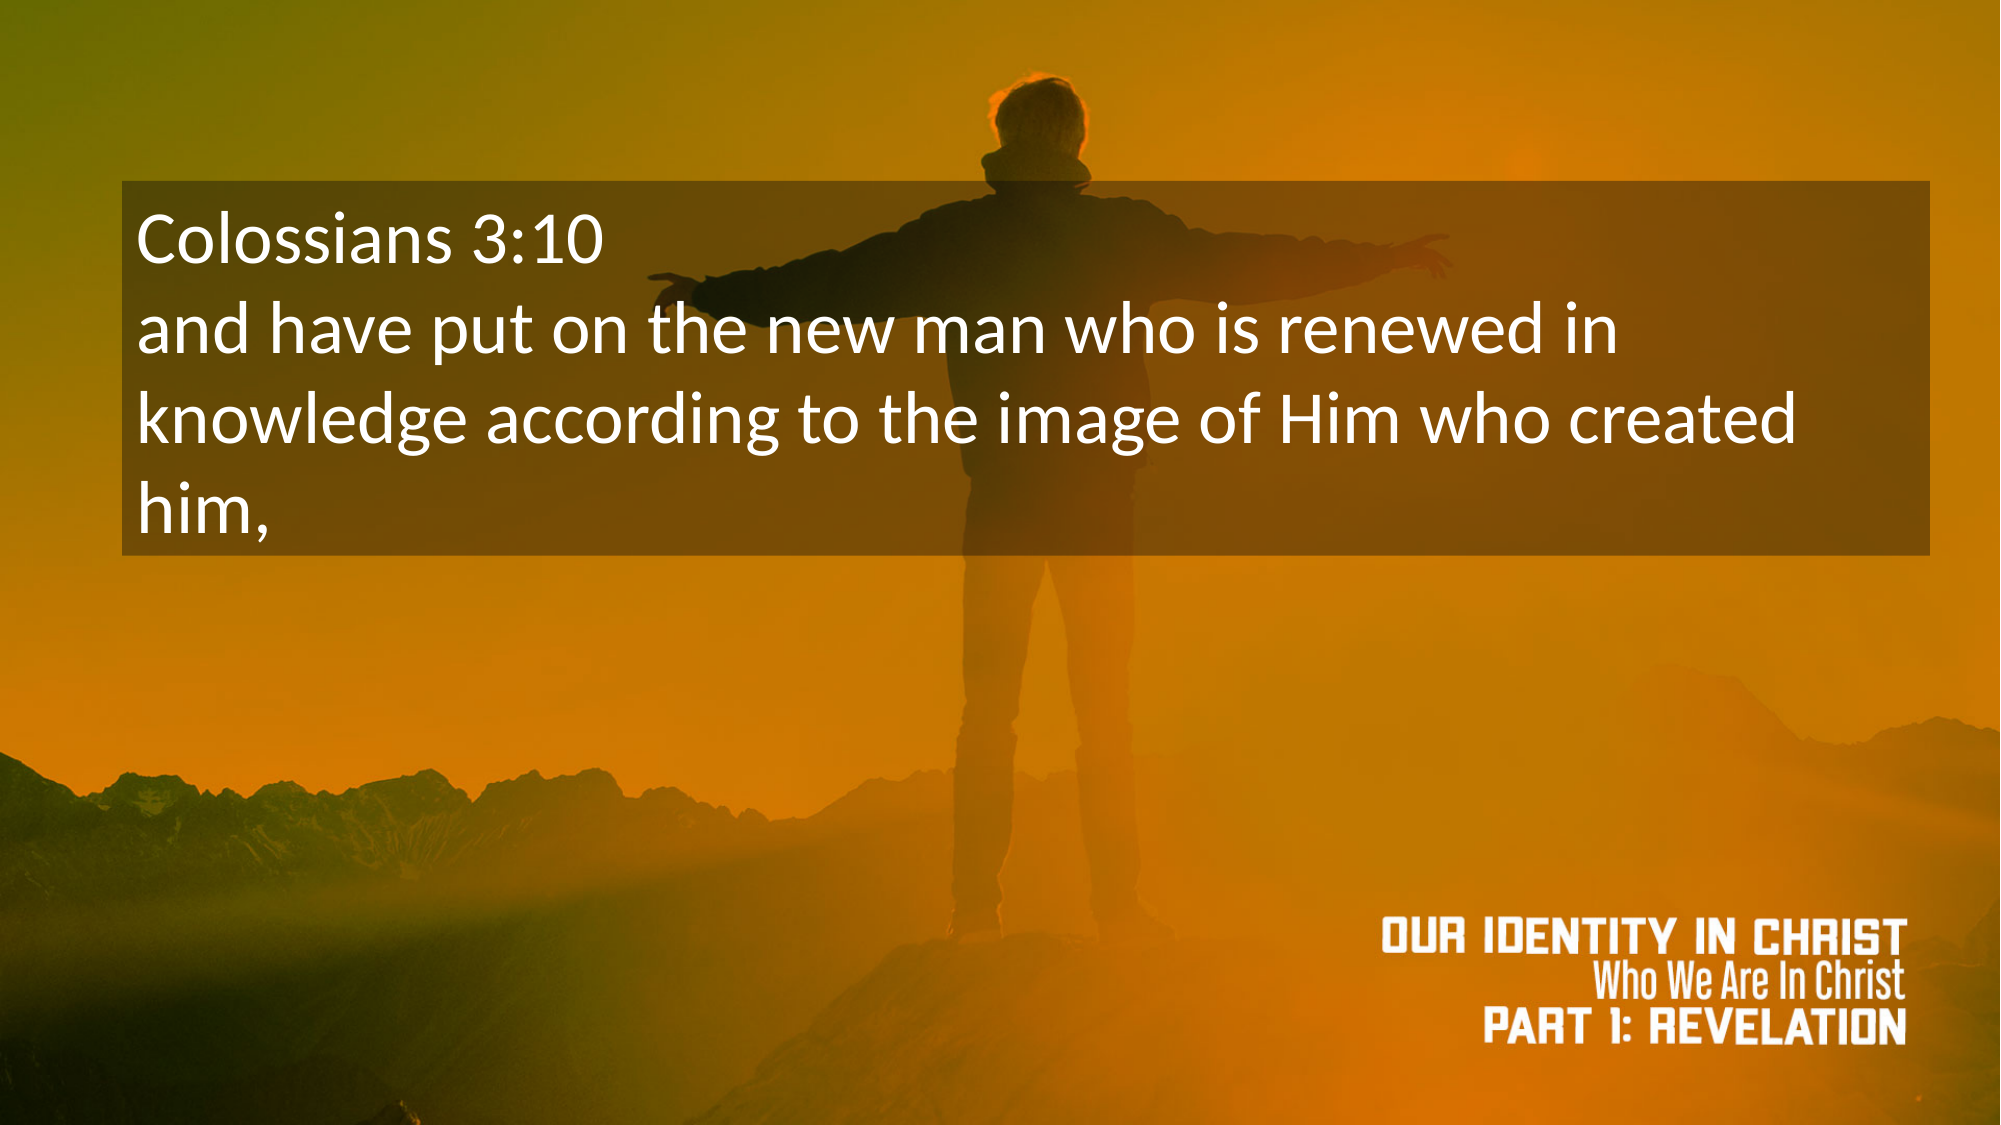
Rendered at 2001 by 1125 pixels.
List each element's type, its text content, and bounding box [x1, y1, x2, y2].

text_box Colossians 3:10 and have put on the new man who is renewed in knowledge according to the image of Him who created him, [122, 180, 1930, 556]
picture [0, 0, 2000, 1125]
